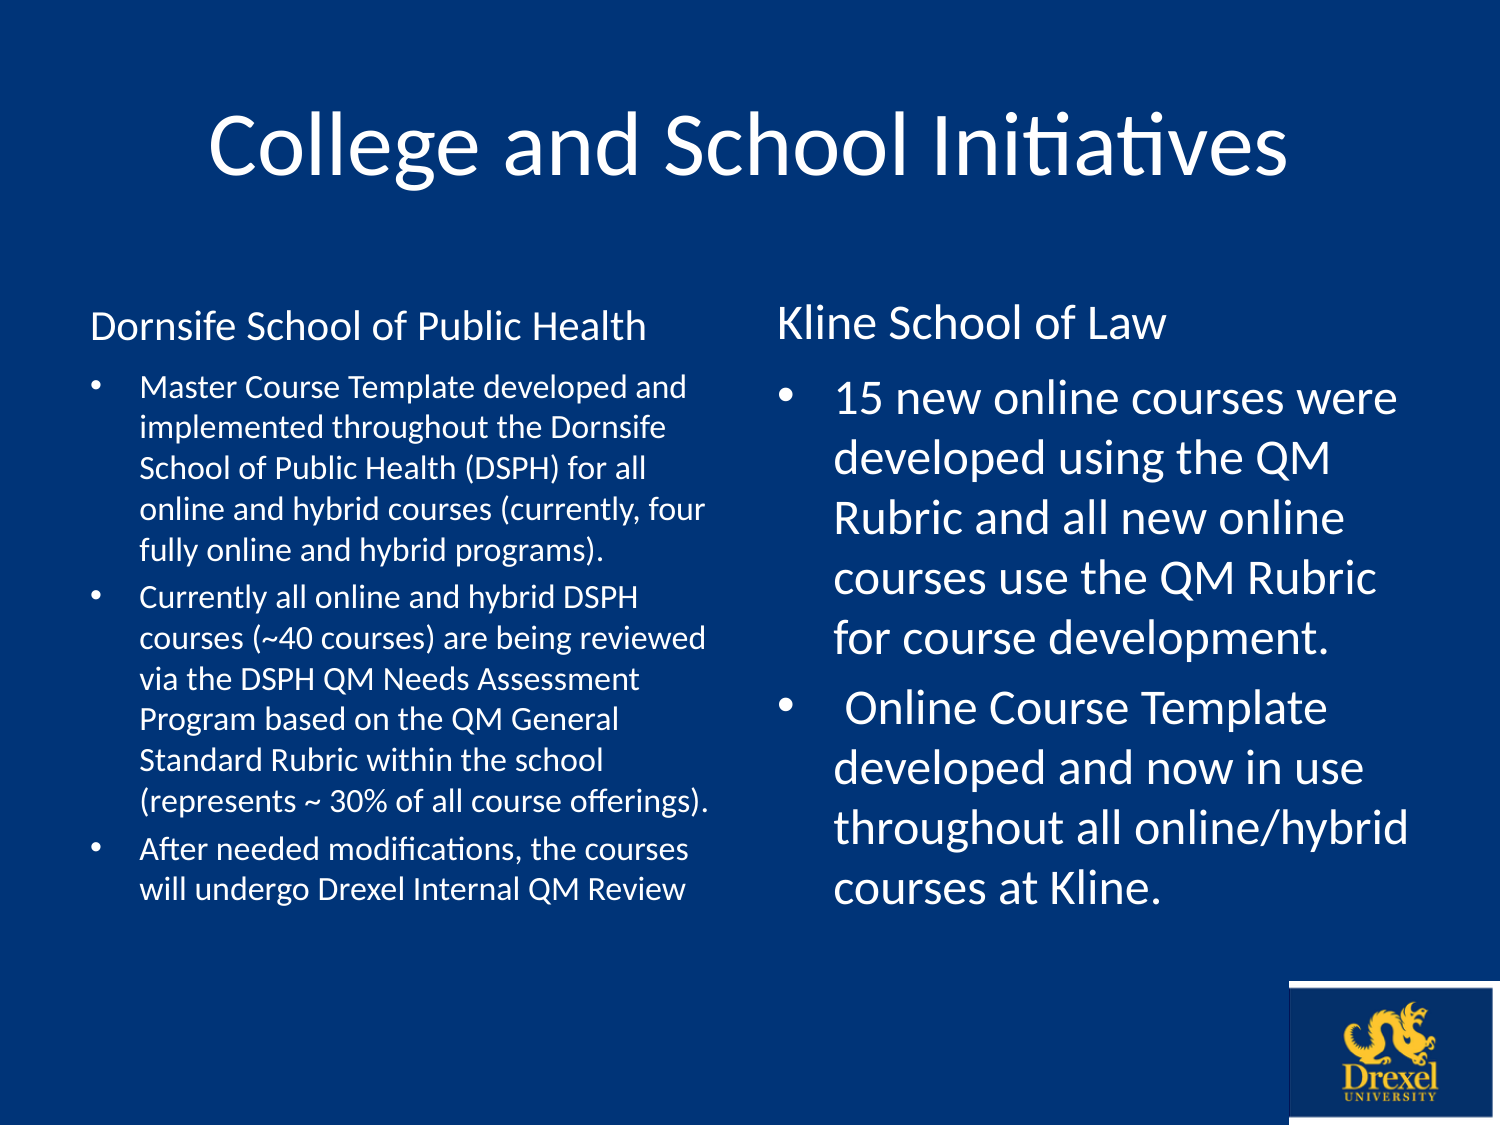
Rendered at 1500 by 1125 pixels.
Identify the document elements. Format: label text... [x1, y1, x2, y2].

picture [1289, 980, 1500, 1125]
title College and School Initiatives [75, 45, 1425, 233]
list Master Course Template developed and implemented throughout the Dornsife School of Public Health (DSPH) for all online and hybrid courses (currently, four fully online and hybrid programs). Currently all online and hybrid DSPH courses (~40 courses) are being reviewed via the DSPH QM Needs Assessment Program based on the QM General Standard Rubric within the school (represents ~ 30% of all course offerings). After needed modifications, the courses will undergo Drexel Internal QM Review [75, 356, 738, 1005]
list Kline School of Law [761, 251, 1425, 356]
list 15 new online courses were developed using the QM Rubric and all new online courses use the QM Rubric for course development. Online Course Template developed and now in use throughout all online/hybrid courses at Kline. [761, 356, 1425, 1005]
list Dornsife School of Public Health [75, 251, 738, 356]
